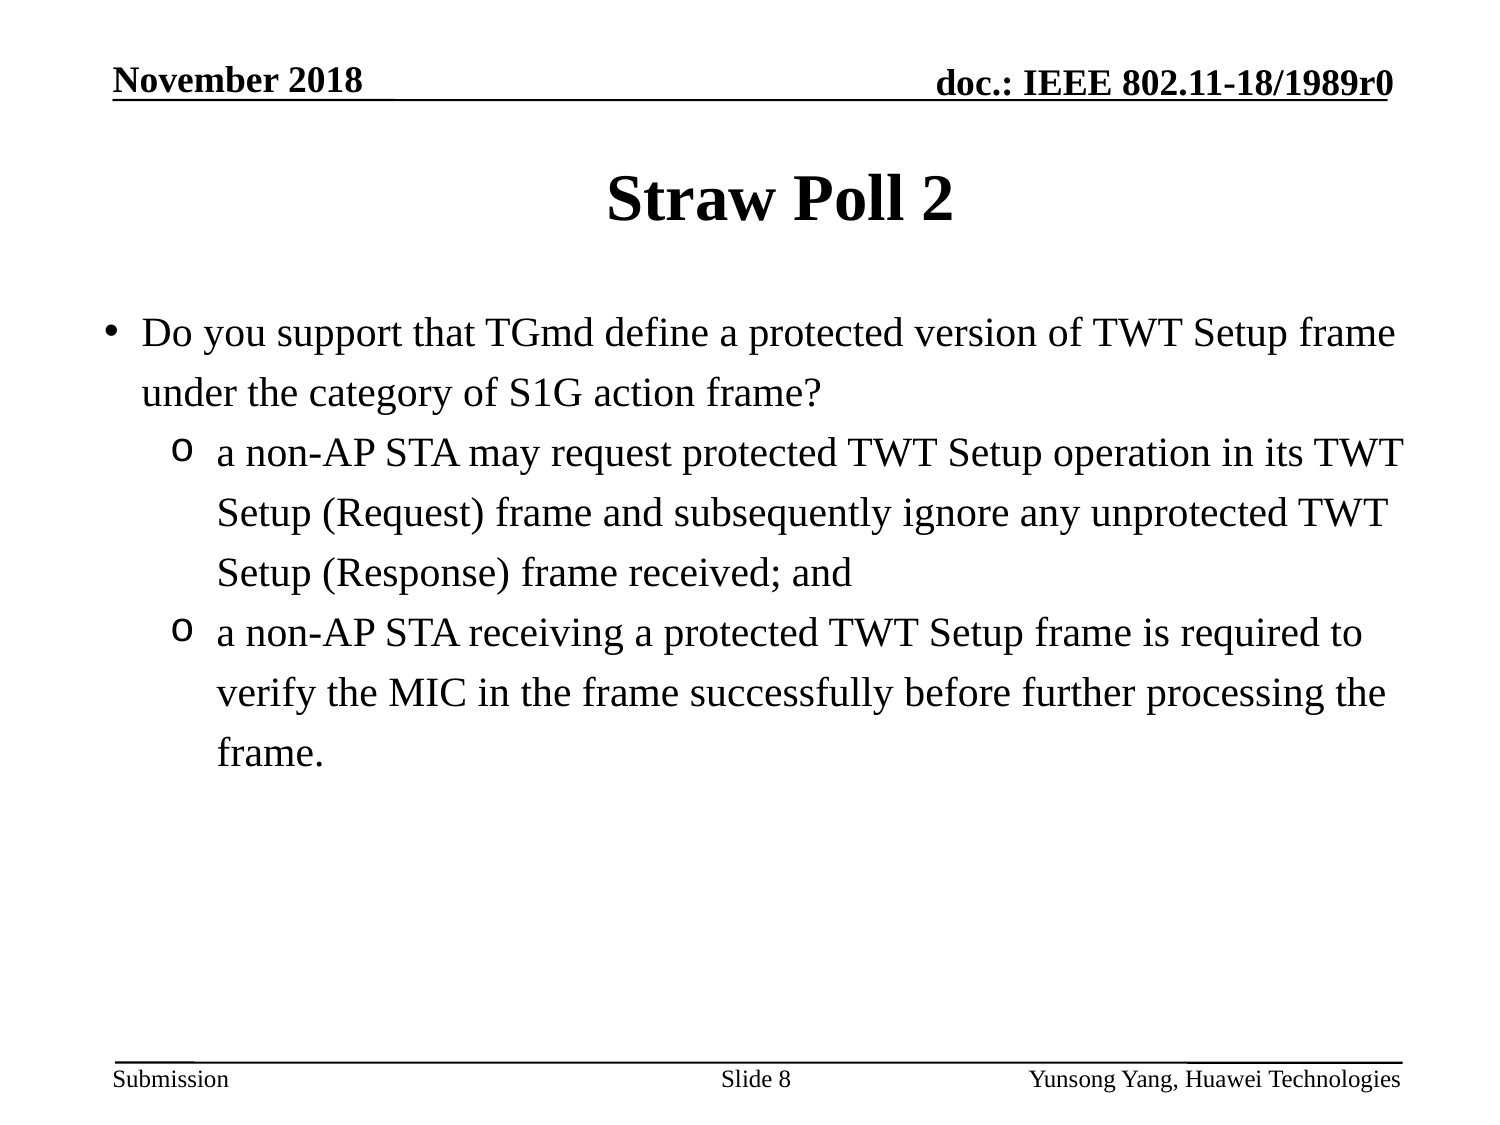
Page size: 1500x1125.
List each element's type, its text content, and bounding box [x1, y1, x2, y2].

list Do you support that TGmd define a protected version of TWT Setup frame under the category of S1G action frame? a non-AP STA may request protected TWT Setup operation in its TWT Setup (Request) frame and subsequently ignore any unprotected TWT Setup (Response) frame received; and a non-AP STA receiving a protected TWT Setup frame is required to verify the MIC in the frame successfully before further processing the frame. [88, 287, 1452, 963]
slide_number Slide 8 [712, 1061, 800, 1123]
title Straw Poll 2 [109, 99, 1452, 287]
text_box Yunsong Yang, Huawei Technologies [878, 1062, 1402, 1092]
text_box November 2018 [112, 55, 421, 100]
